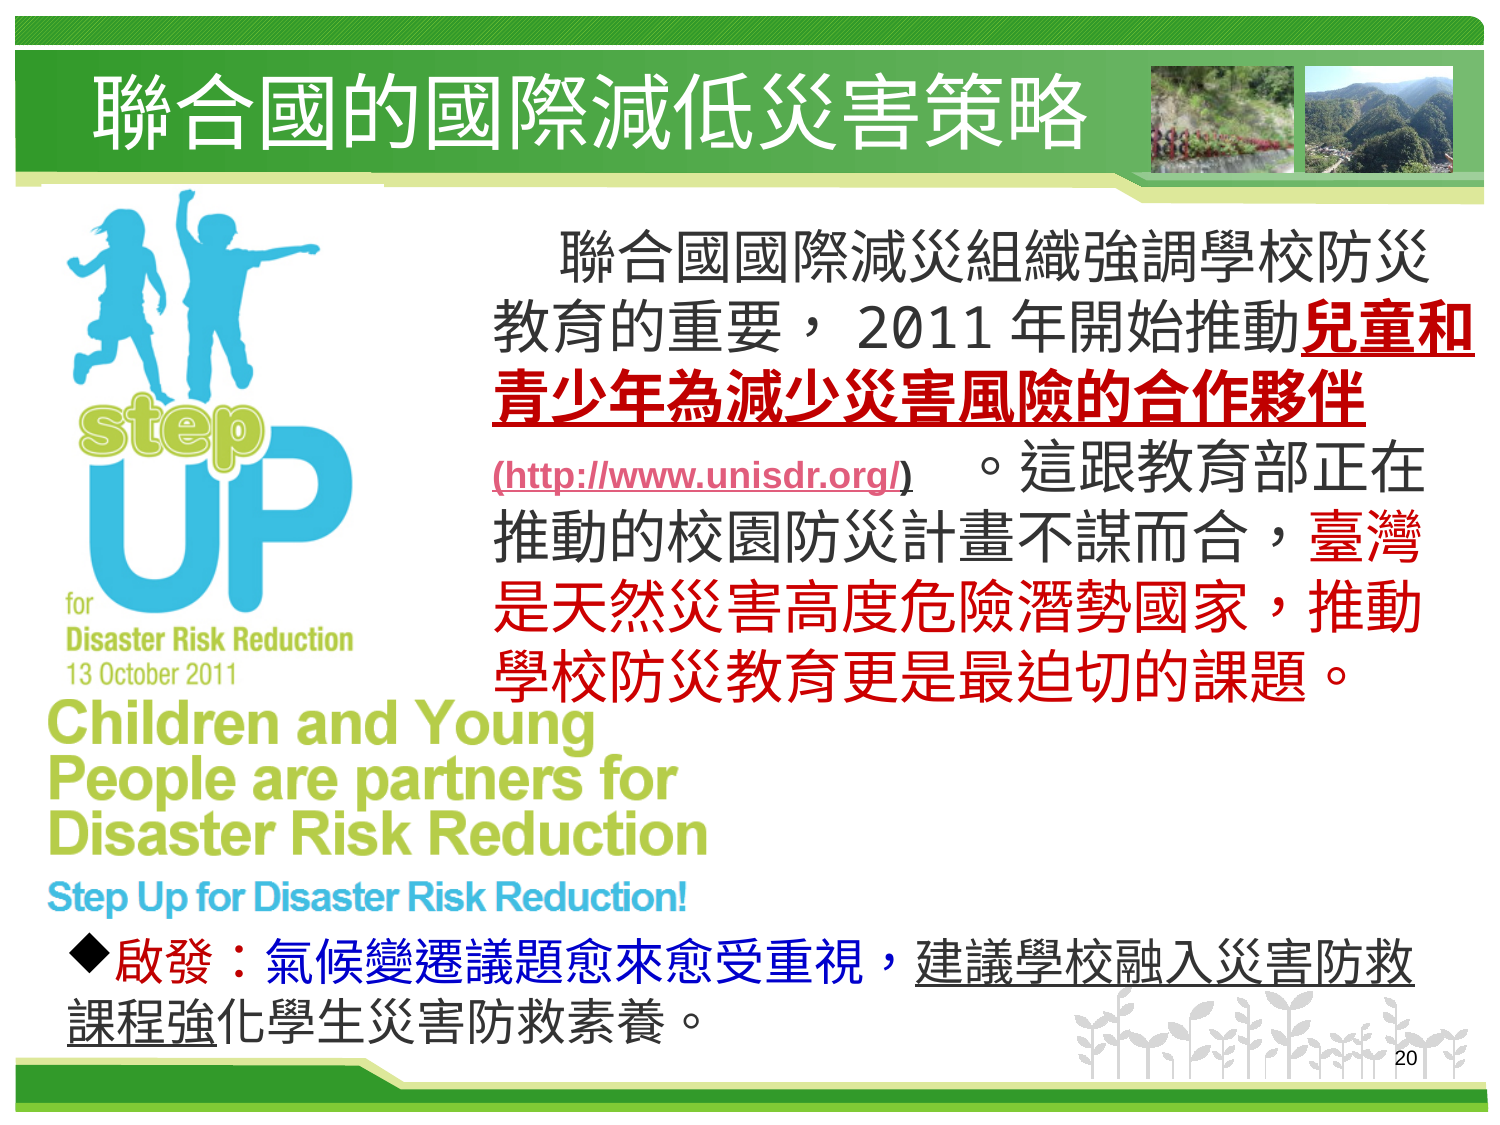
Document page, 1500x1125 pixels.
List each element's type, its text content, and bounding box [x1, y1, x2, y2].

picture [1151, 66, 1294, 173]
text_box 聯合國國際減災組織強調學校防災教育的重要，2011年開始推動兒童和青少年為減少災害風險的合作夥伴 (http://www.unisdr.org/) 。這跟教育部正在推動的校園防災計畫不謀而合，臺灣是天然災害高度危險潛勢國家，推動學校防災教育更是最迫切的課題。 [490, 219, 1483, 823]
slide_number 20 [1167, 1036, 1433, 1086]
title 聯合國的國際減低災害策略 [74, 38, 1138, 182]
picture [1305, 66, 1453, 173]
picture [29, 184, 792, 923]
text_box 啟發：氣候變遷議題愈來愈受重視，建議學校融入災害防救 課程強化學生災害防救素養。 [64, 930, 1424, 1056]
